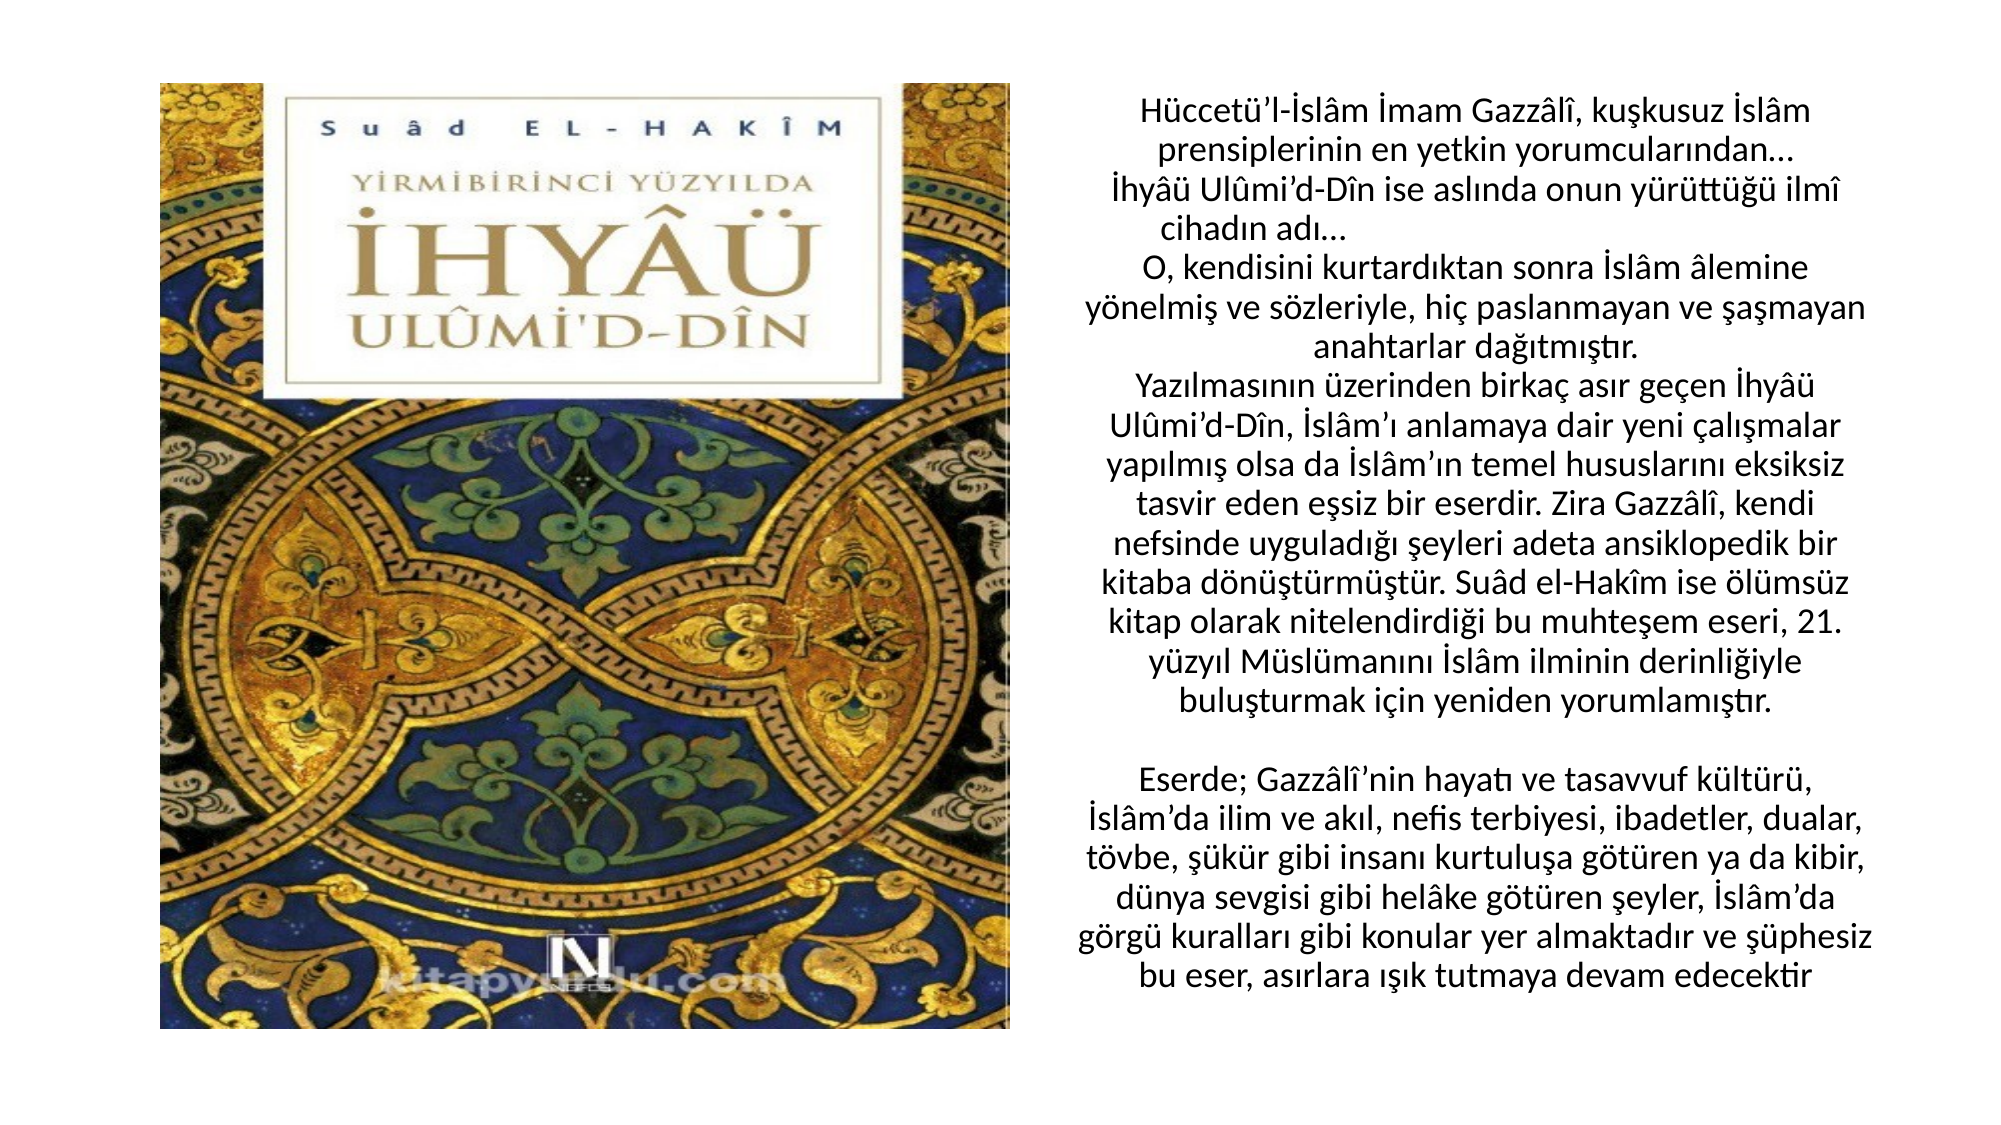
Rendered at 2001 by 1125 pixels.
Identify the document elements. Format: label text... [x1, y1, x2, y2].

subtitle Hüccetü’l-İslâm İmam Gazzâlî, kuşkusuz İslâm prensiplerinin en yetkin yorumcularından… İhyâü Ulûmi’d-Dîn ise aslında onun yürüttüğü ilmî cihadın adı… O, kendisini kurtardıktan sonra İslâm âlemine yönelmiş ve sözleriyle, hiç paslanmayan ve şaşmayan anahtarlar dağıtmıştır. Yazılmasının üzerinden birkaç asır geçen İhyâü Ulûmi’d-Dîn, İslâm’ı anlamaya dair yeni çalışmalar yapılmış olsa da İslâm’ın temel hususlarını eksiksiz tasvir eden eşsiz bir eserdir. Zira Gazzâlî, kendi nefsinde uyguladığı şeyleri adeta ansiklopedik bir kitaba dönüştürmüştür. Suâd el-Hakîm ise ölümsüz kitap olarak nitelendirdiği bu muhteşem eseri, 21. yüzyıl Müslümanını İslâm ilminin derinliğiyle buluşturmak için yeniden yorumlamıştır. Eserde; Gazzâlî’nin hayatı ve tasavvuf kültürü, İslâm’da ilim ve akıl, nefis terbiyesi, ibadetler, dualar, tövbe, şükür gibi insanı kurtuluşa götüren ya da kibir, dünya sevgisi gibi helâke götüren şeyler, İslâm’da görgü kuralları gibi konular yer almaktadır ve şüphesiz bu eser, asırlara ışık tutmaya devam edecektir [1058, 83, 1895, 1029]
picture [160, 83, 1010, 1029]
